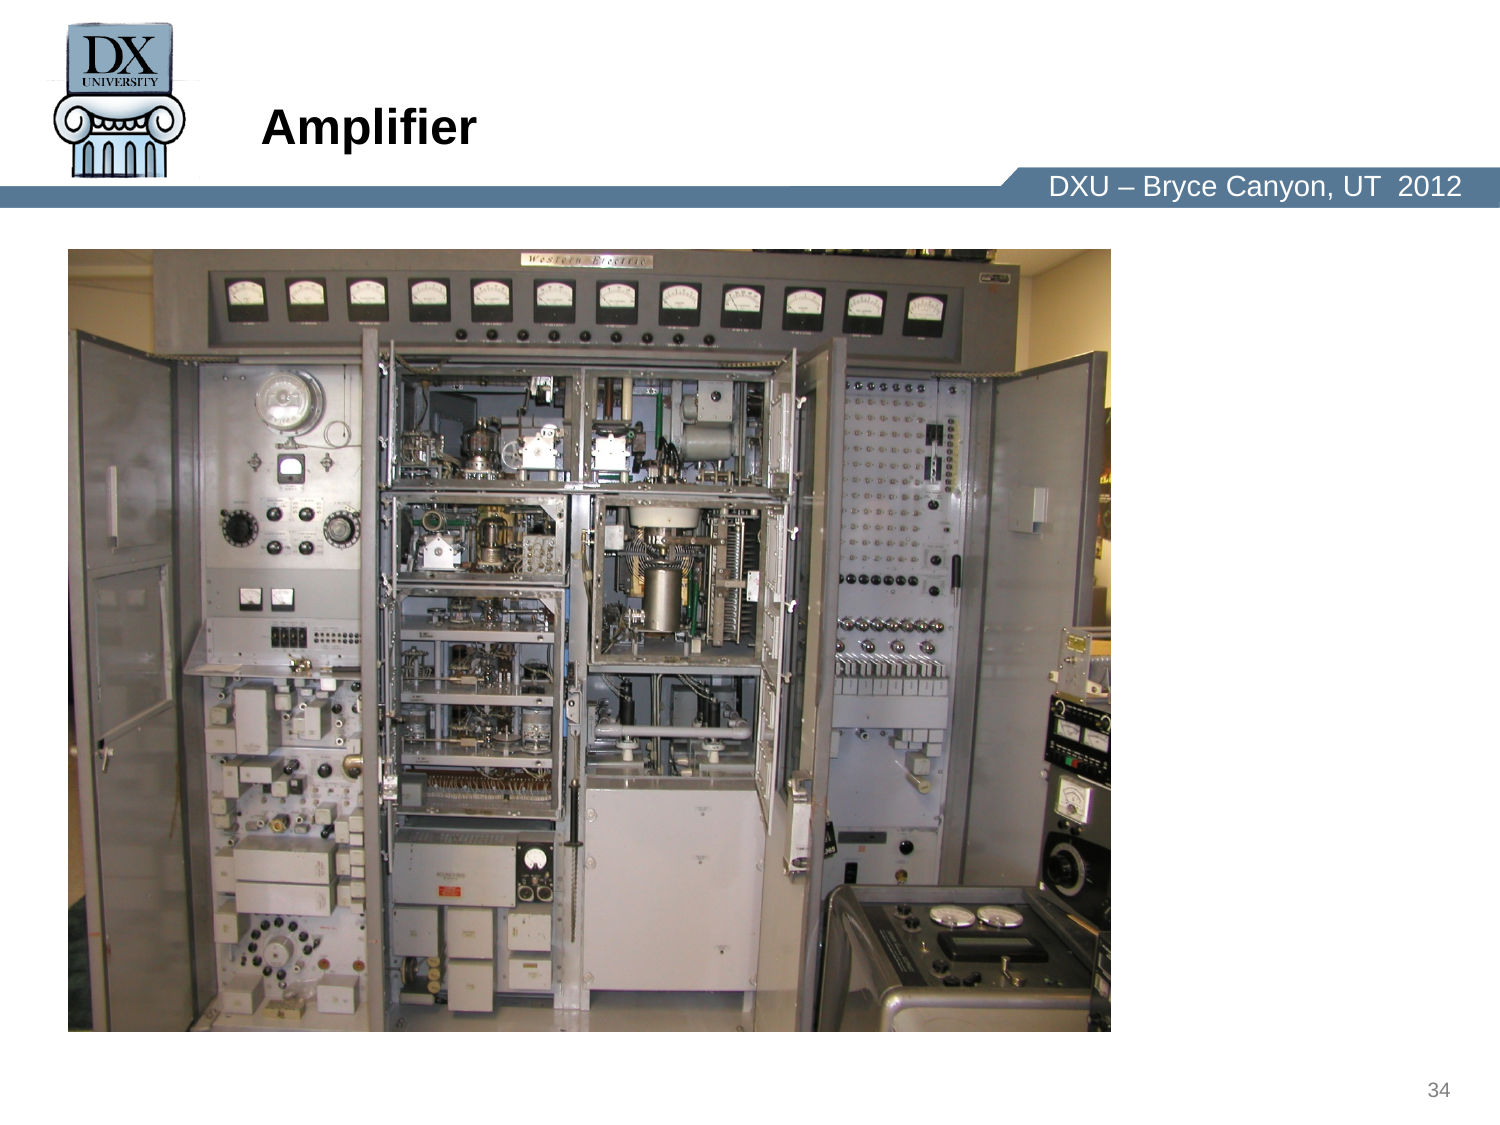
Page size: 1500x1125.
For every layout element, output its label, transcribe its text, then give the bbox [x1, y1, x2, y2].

picture [68, 249, 1112, 1032]
picture [34, 20, 206, 183]
title Amplifier [246, 38, 1367, 163]
